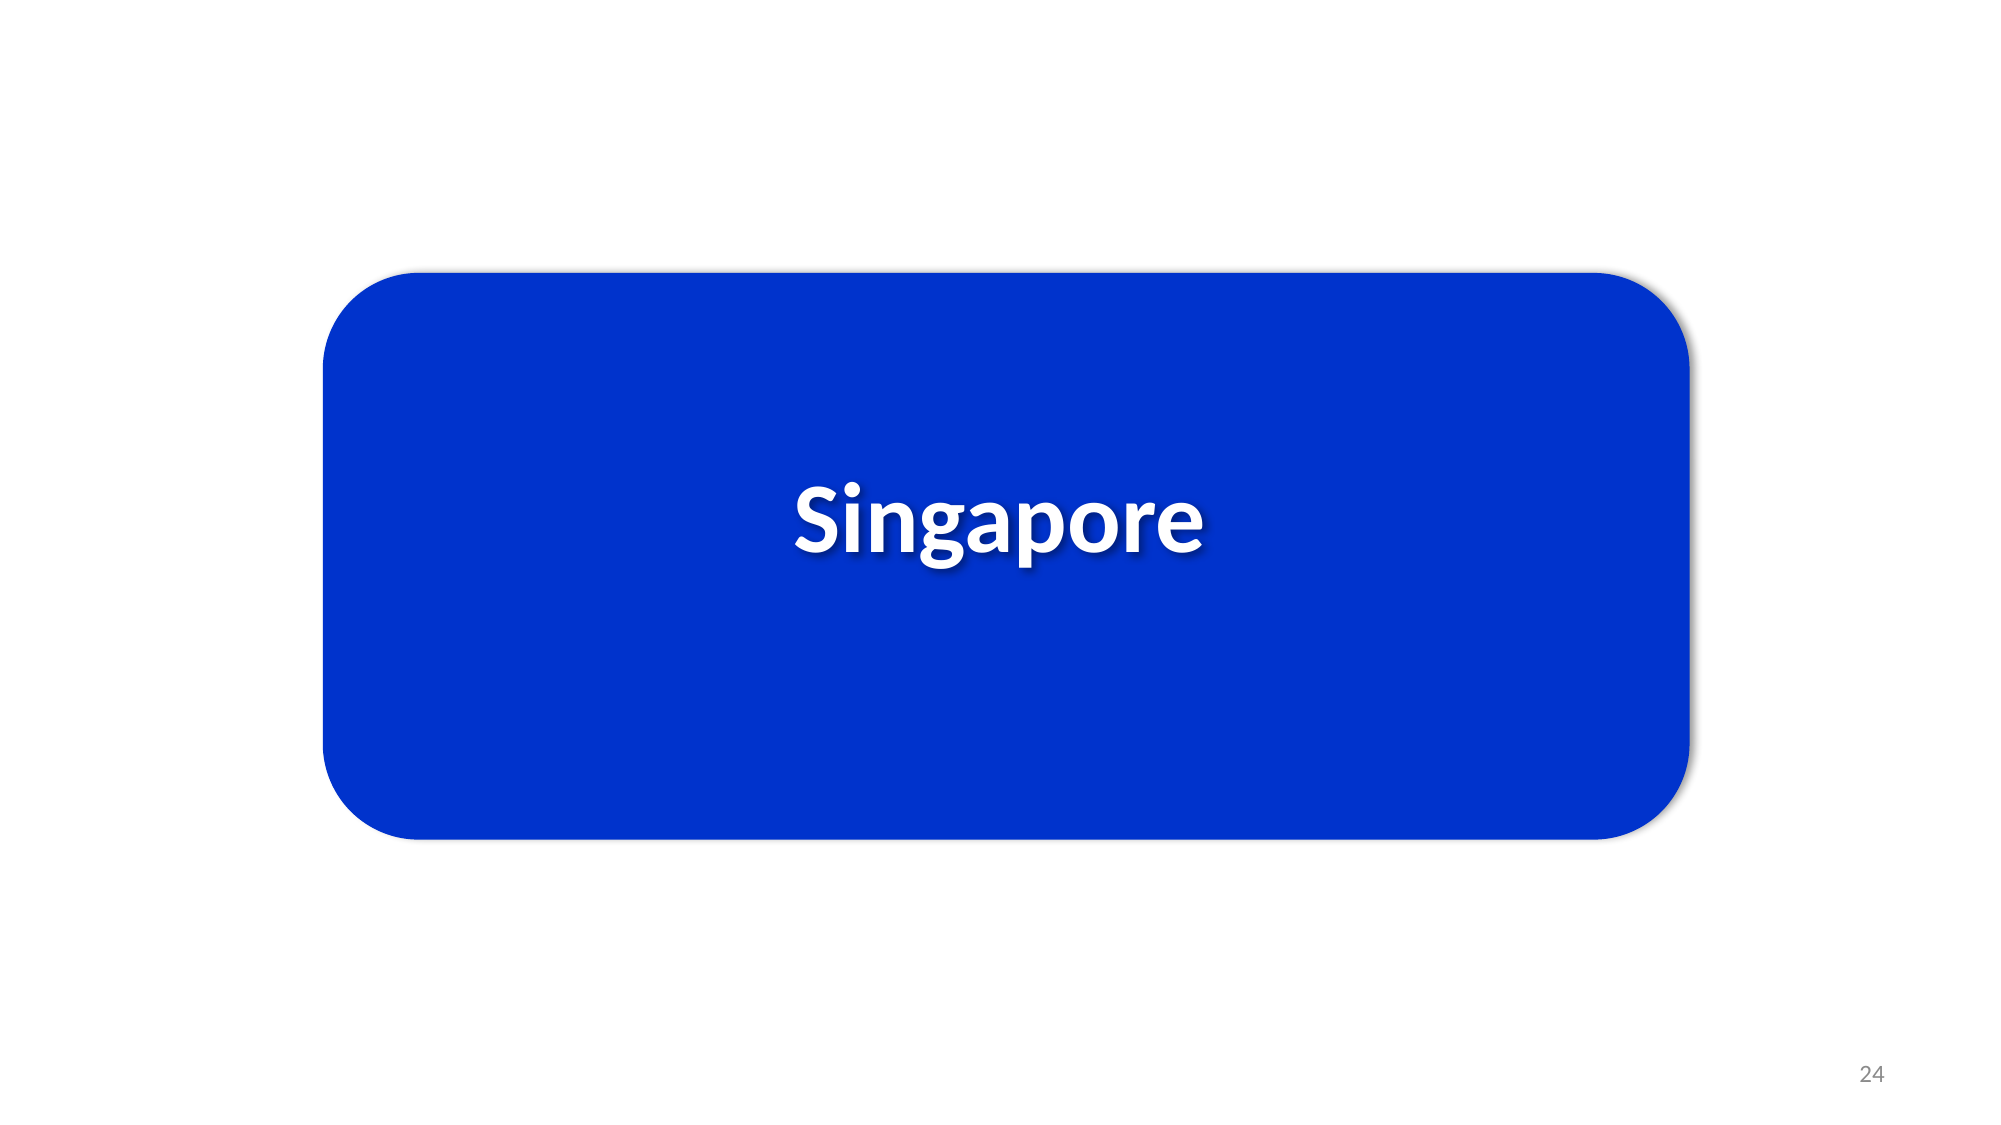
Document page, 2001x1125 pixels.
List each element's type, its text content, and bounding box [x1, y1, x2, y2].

slide_number 24 [1433, 1042, 1900, 1103]
text_box [322, 686, 1690, 840]
text_box [325, 272, 1687, 346]
title Singapore [206, 350, 1794, 675]
